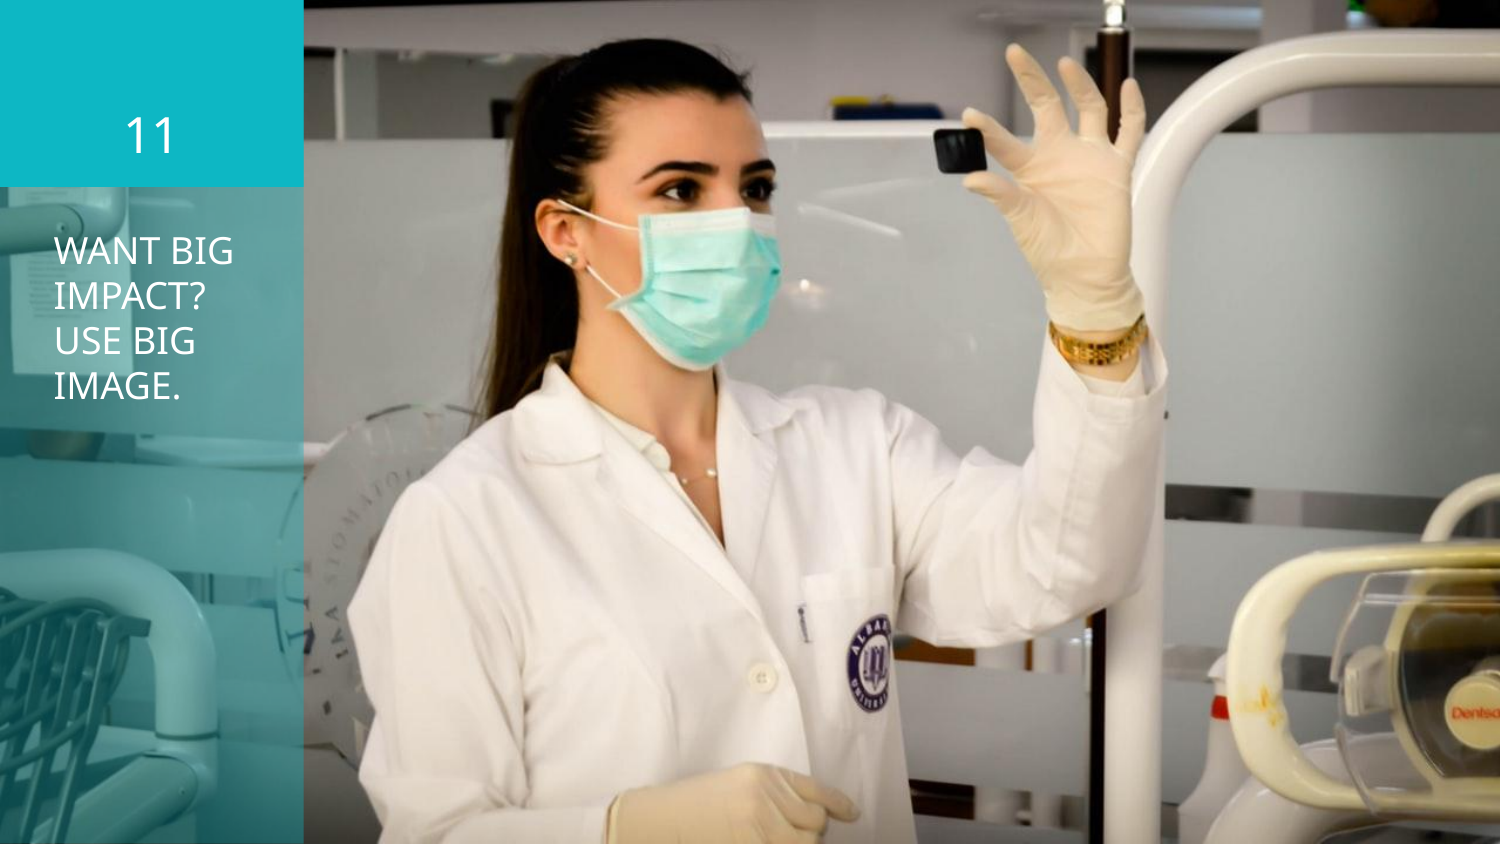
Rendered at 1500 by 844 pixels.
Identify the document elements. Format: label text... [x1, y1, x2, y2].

picture [0, 0, 1500, 844]
title WANT BIG IMPACT? USE BIG IMAGE. [38, 212, 266, 399]
slide_number ‹#› [0, 0, 304, 187]
